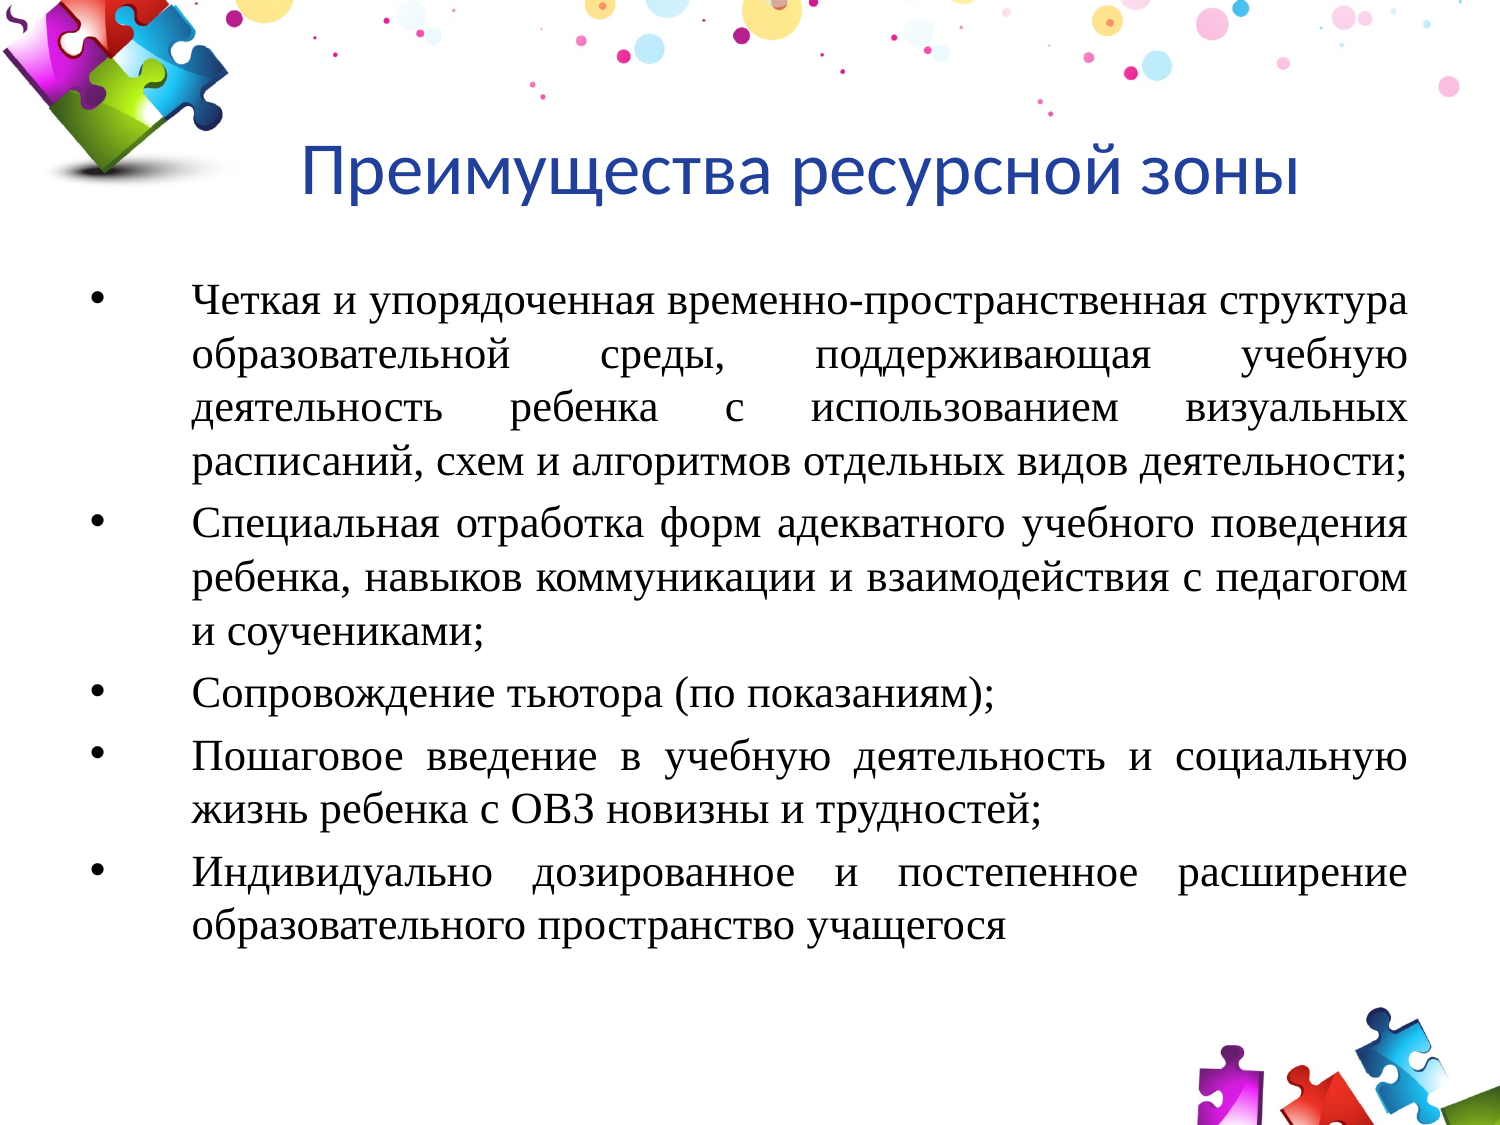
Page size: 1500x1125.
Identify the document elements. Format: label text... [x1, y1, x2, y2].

text_box Четкая и упорядоченная временно-пространственная структура образовательной среды, поддерживающая учебную деятельность ребенка с использованием визуальных расписаний, схем и алгоритмов отдельных видов деятельности; Специальная отработка форм адекватного учебного поведения ребенка, навыков коммуникации и взаимодействия с педагогом и соучениками; Сопровождение тьютора (по показаниям); Пошаговое введение в учебную деятельность и социальную жизнь ребенка с ОВЗ новизны и трудностей; Индивидуально дозированное и постепенное расширение образовательного пространство учащегося [75, 262, 1425, 1005]
text_box Преимущества ресурсной зоны [126, 70, 1477, 258]
picture [0, 0, 1500, 1125]
